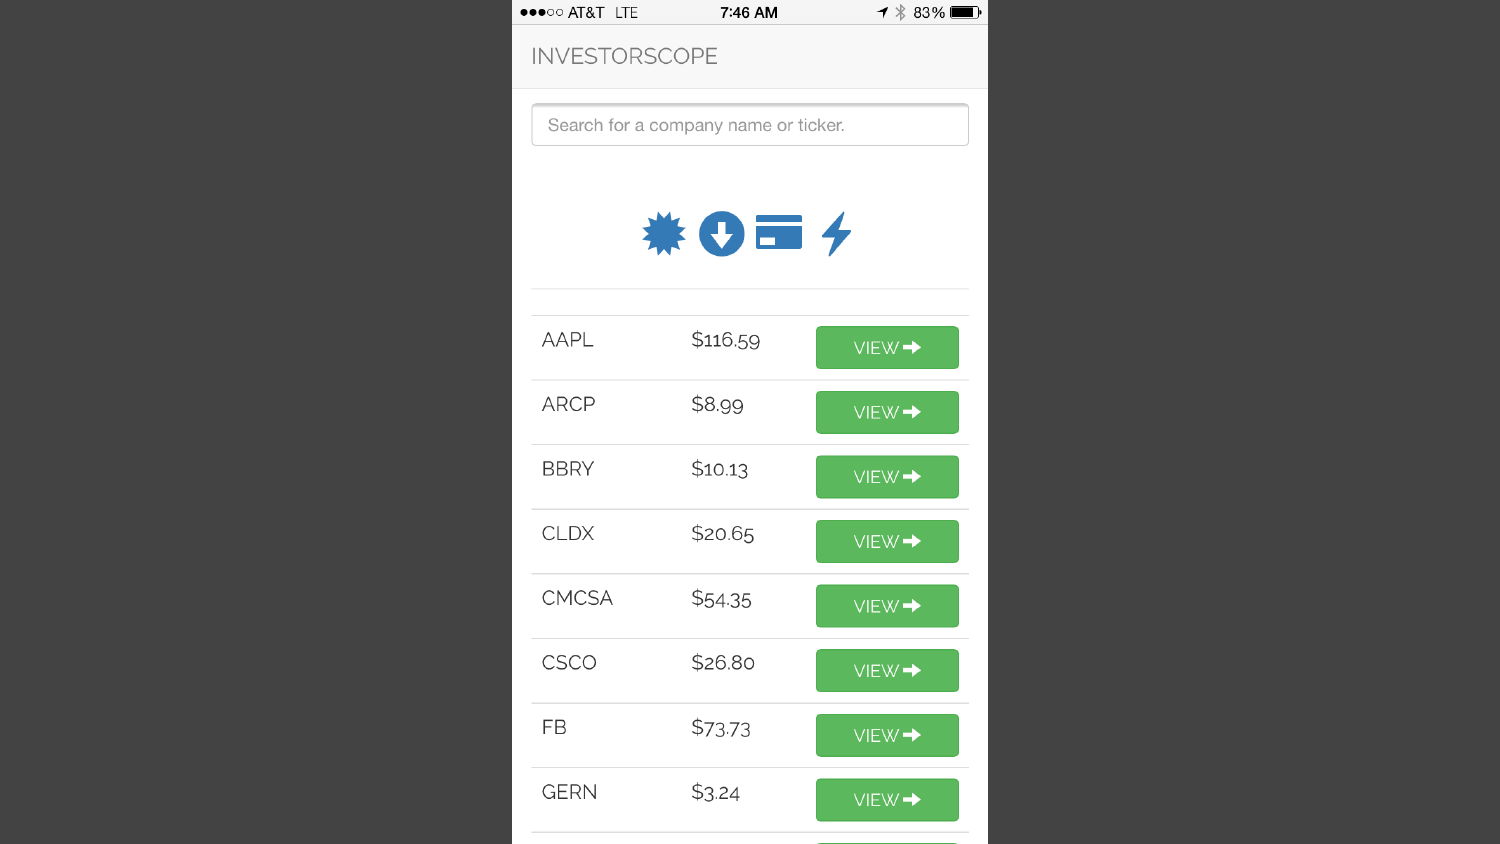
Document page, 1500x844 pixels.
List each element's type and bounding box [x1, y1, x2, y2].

picture [512, 0, 988, 844]
